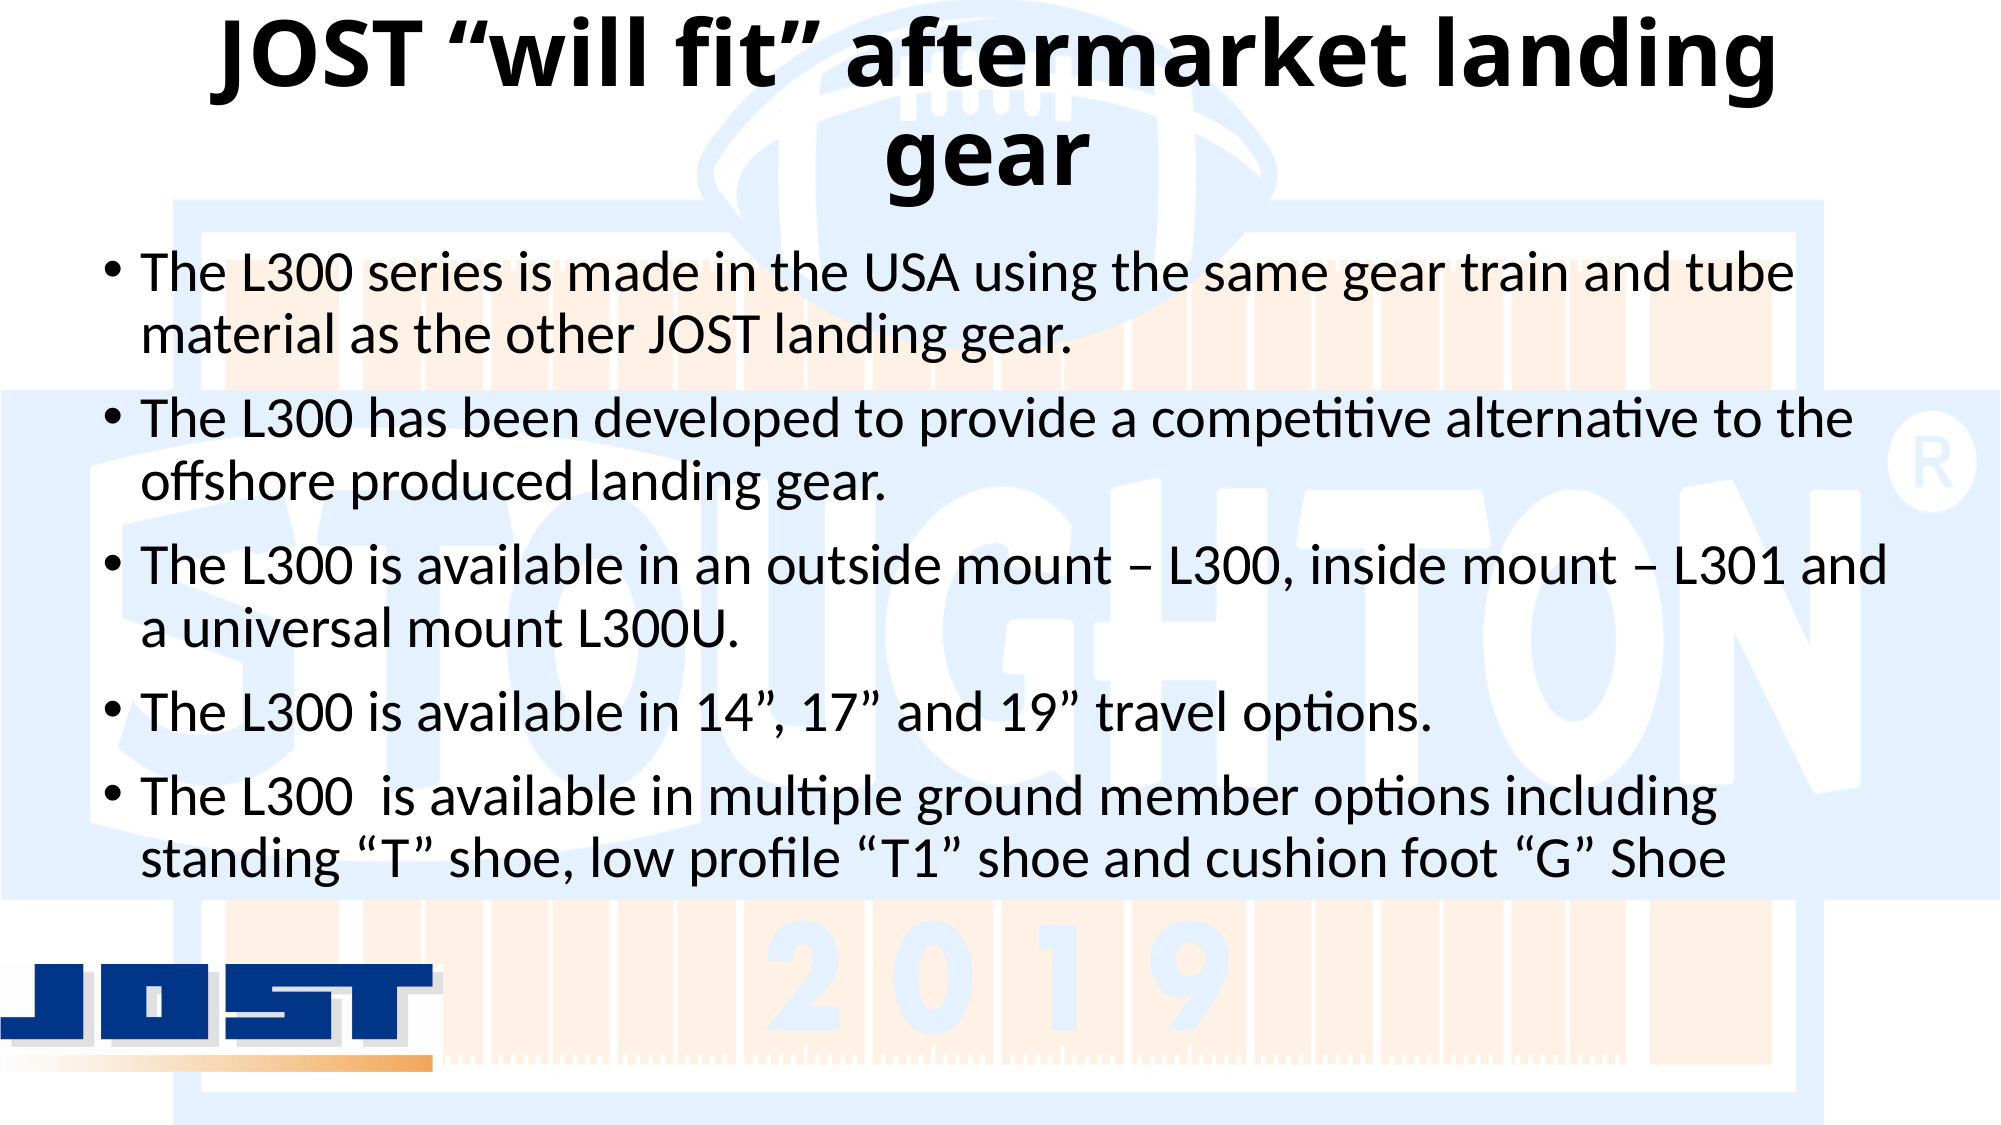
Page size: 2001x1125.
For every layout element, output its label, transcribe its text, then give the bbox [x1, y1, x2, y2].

picture [0, 963, 443, 1072]
title JOST “will fit” aftermarket landing gear [137, 42, 1863, 171]
list The L300 series is made in the USA using the same gear train and tube material as the other JOST landing gear. The L300 has been developed to provide a competitive alternative to the offshore produced landing gear. The L300 is available in an outside mount – L300, inside mount – L301 and a universal mount L300U. The L300 is available in 14”, 17” and 19” travel options. The L300 is available in multiple ground member options including standing “T” shoe, low profile “T1” shoe and cushion foot “G” Shoe [102, 240, 1930, 943]
